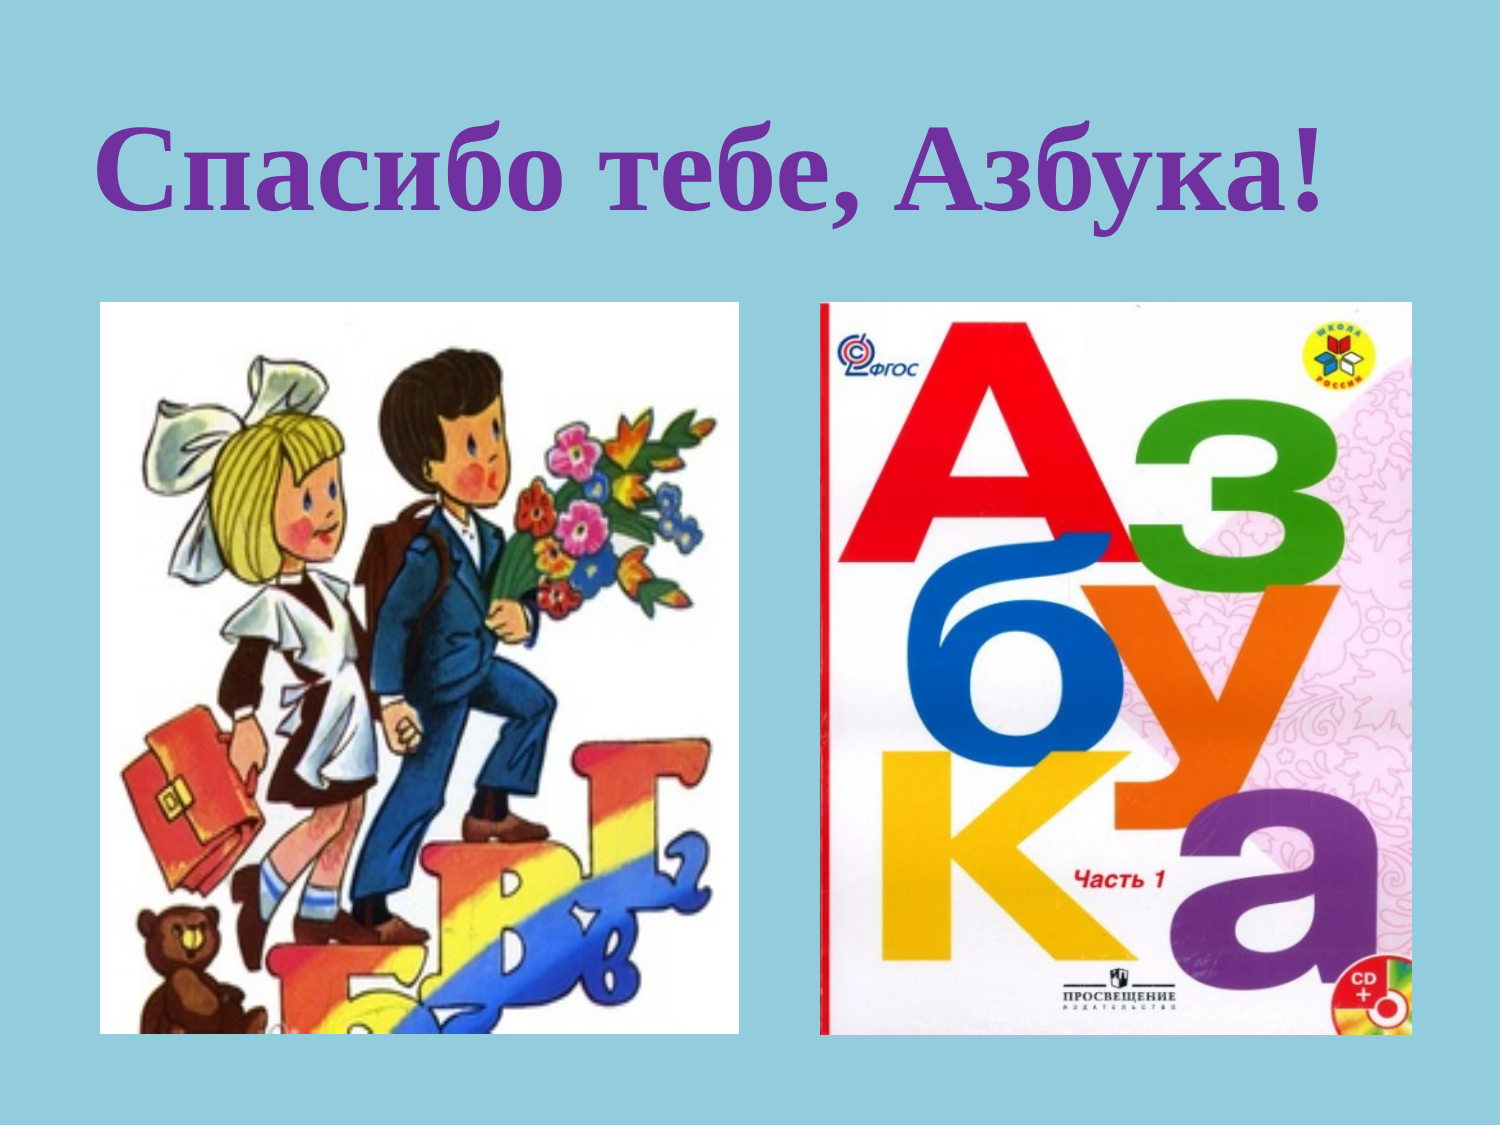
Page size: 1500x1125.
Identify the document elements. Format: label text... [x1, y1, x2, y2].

picture [820, 302, 1412, 1036]
text_box Спасибо тебе, Азбука! [76, 78, 1441, 243]
picture [100, 302, 739, 1035]
